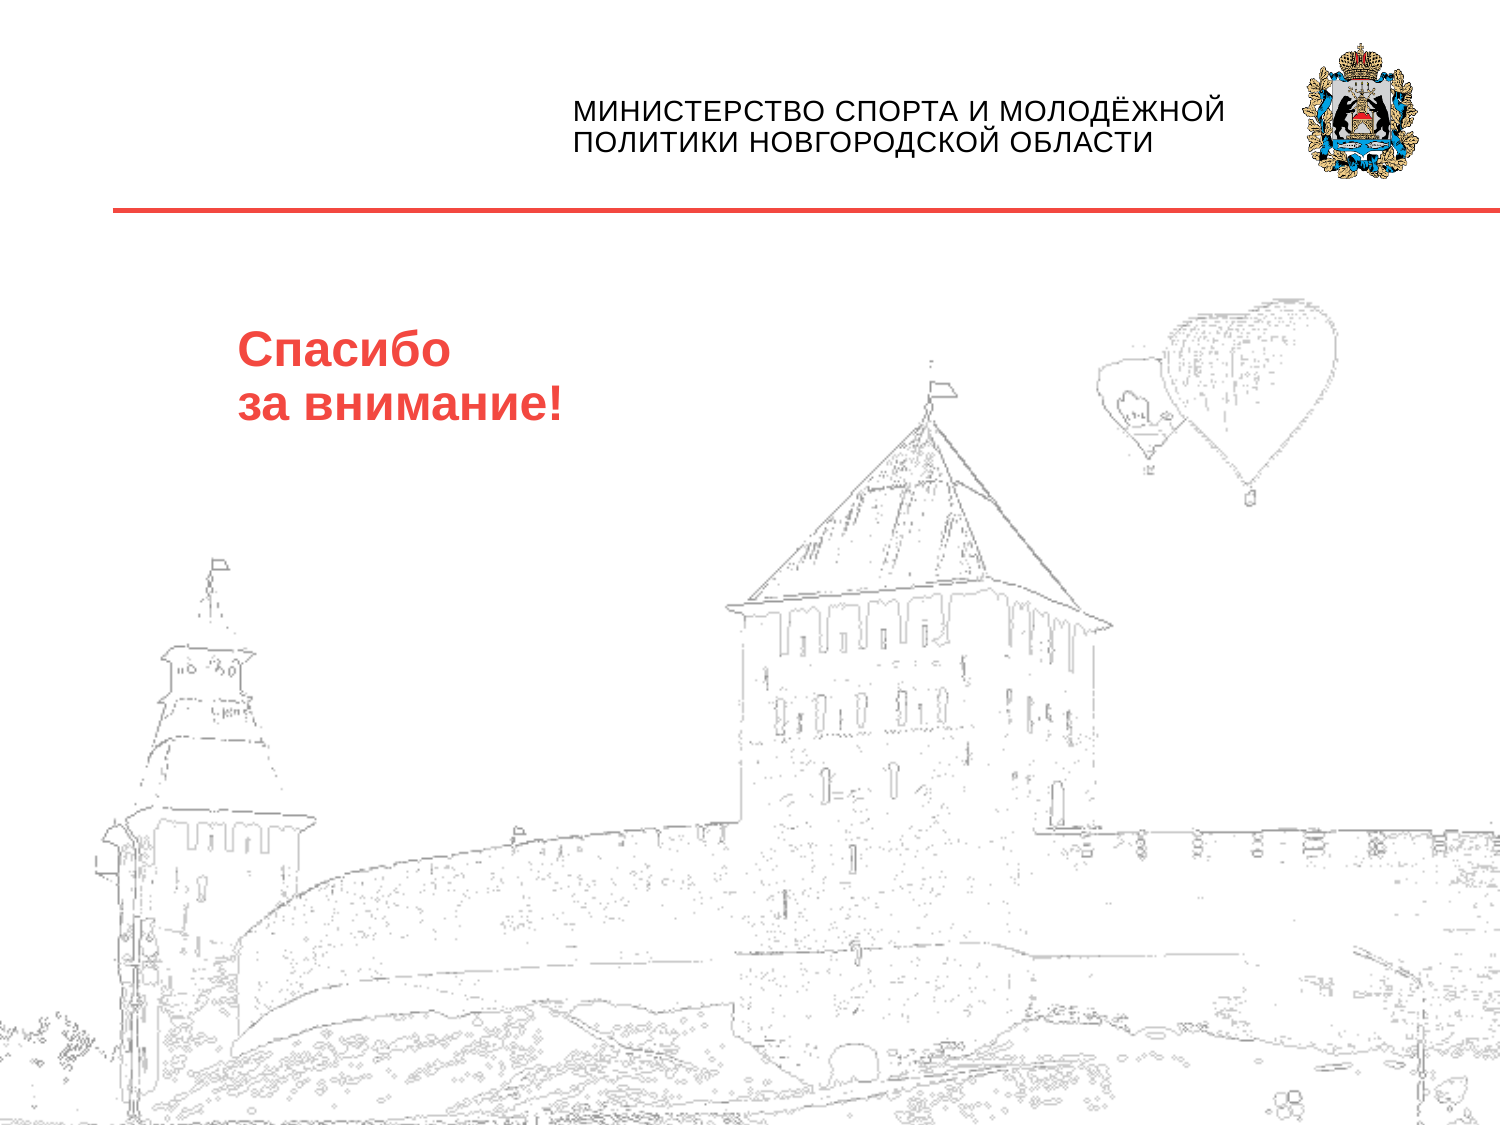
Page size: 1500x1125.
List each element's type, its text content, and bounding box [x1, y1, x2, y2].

picture [0, 268, 1500, 1125]
text_box МИНИСТЕРСТВО СПОРТА И МОЛОДЁЖНОЙ ПОЛИТИКИ НОВГОРОДСКОЙ ОБЛАСТИ [557, 88, 1272, 179]
picture [1302, 43, 1419, 179]
